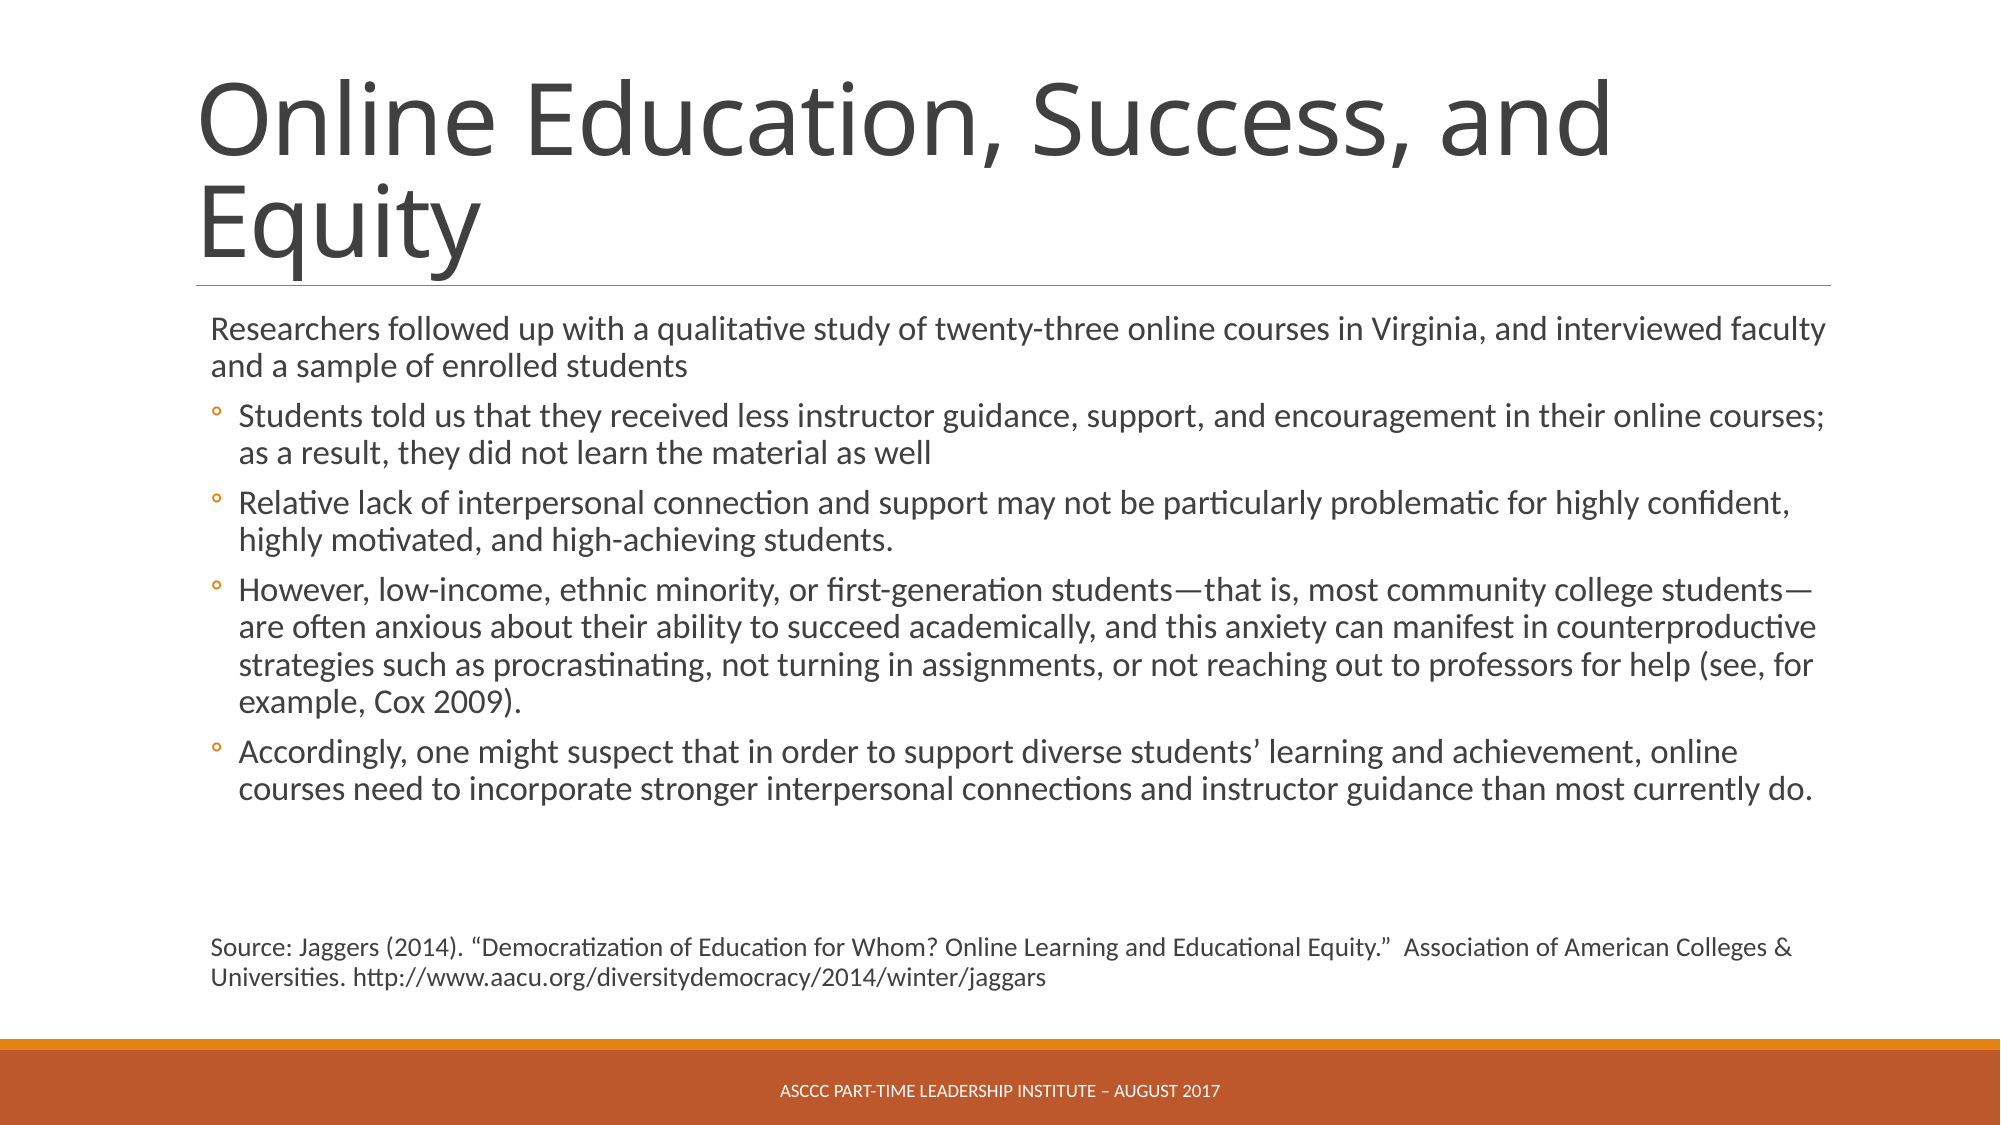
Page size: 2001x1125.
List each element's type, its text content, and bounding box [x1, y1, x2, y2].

footer ASCCC Part-Time Leadership Institute – August 2017 [604, 1059, 1396, 1120]
title Online Education, Success, and Equity [180, 47, 1830, 285]
list Researchers followed up with a qualitative study of twenty-three online courses in Virginia, and interviewed faculty and a sample of enrolled students Students told us that they received less instructor guidance, support, and encouragement in their online courses; as a result, they did not learn the material as well Relative lack of interpersonal connection and support may not be particularly problematic for highly confident, highly motivated, and high-achieving students. However, low-income, ethnic minority, or first-generation students—that is, most community college students—are often anxious about their ability to succeed academically, and this anxiety can manifest in counterproductive strategies such as procrastinating, not turning in assignments, or not reaching out to professors for help (see, for example, Cox 2009). Accordingly, one might suspect that in order to support diverse students’ learning and achievement, online courses need to incorporate stronger interpersonal connections and instructor guidance than most currently do. Source: Jaggers (2014). “Democratization of Education for Whom? Online Learning and Educational Equity.” Association of American Colleges & Universities. http://www.aacu.org/diversitydemocracy/2014/winter/jaggars [180, 302, 1830, 1026]
